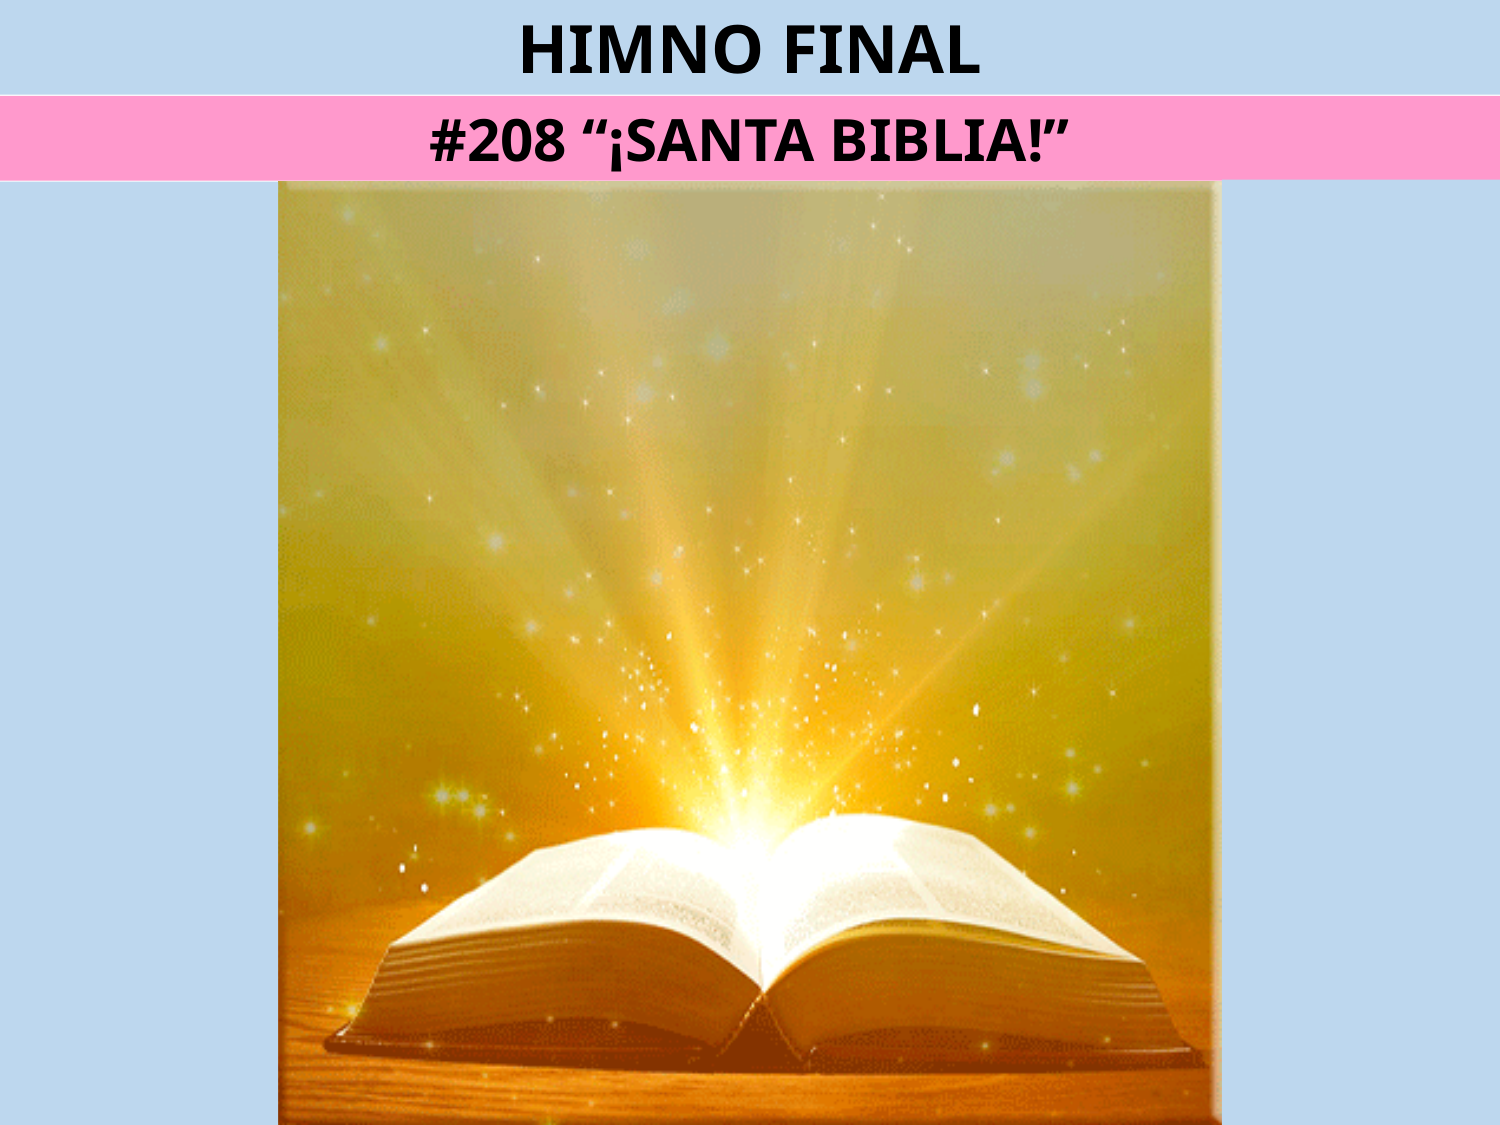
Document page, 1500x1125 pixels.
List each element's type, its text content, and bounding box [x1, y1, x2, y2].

text_box [1221, 179, 1500, 1125]
text_box #208 “¡SANTA BIBLIA!” [0, 95, 1500, 181]
picture [277, 181, 1222, 1125]
text_box [0, 181, 277, 1125]
text_box HIMNO FINAL [0, 0, 1500, 95]
